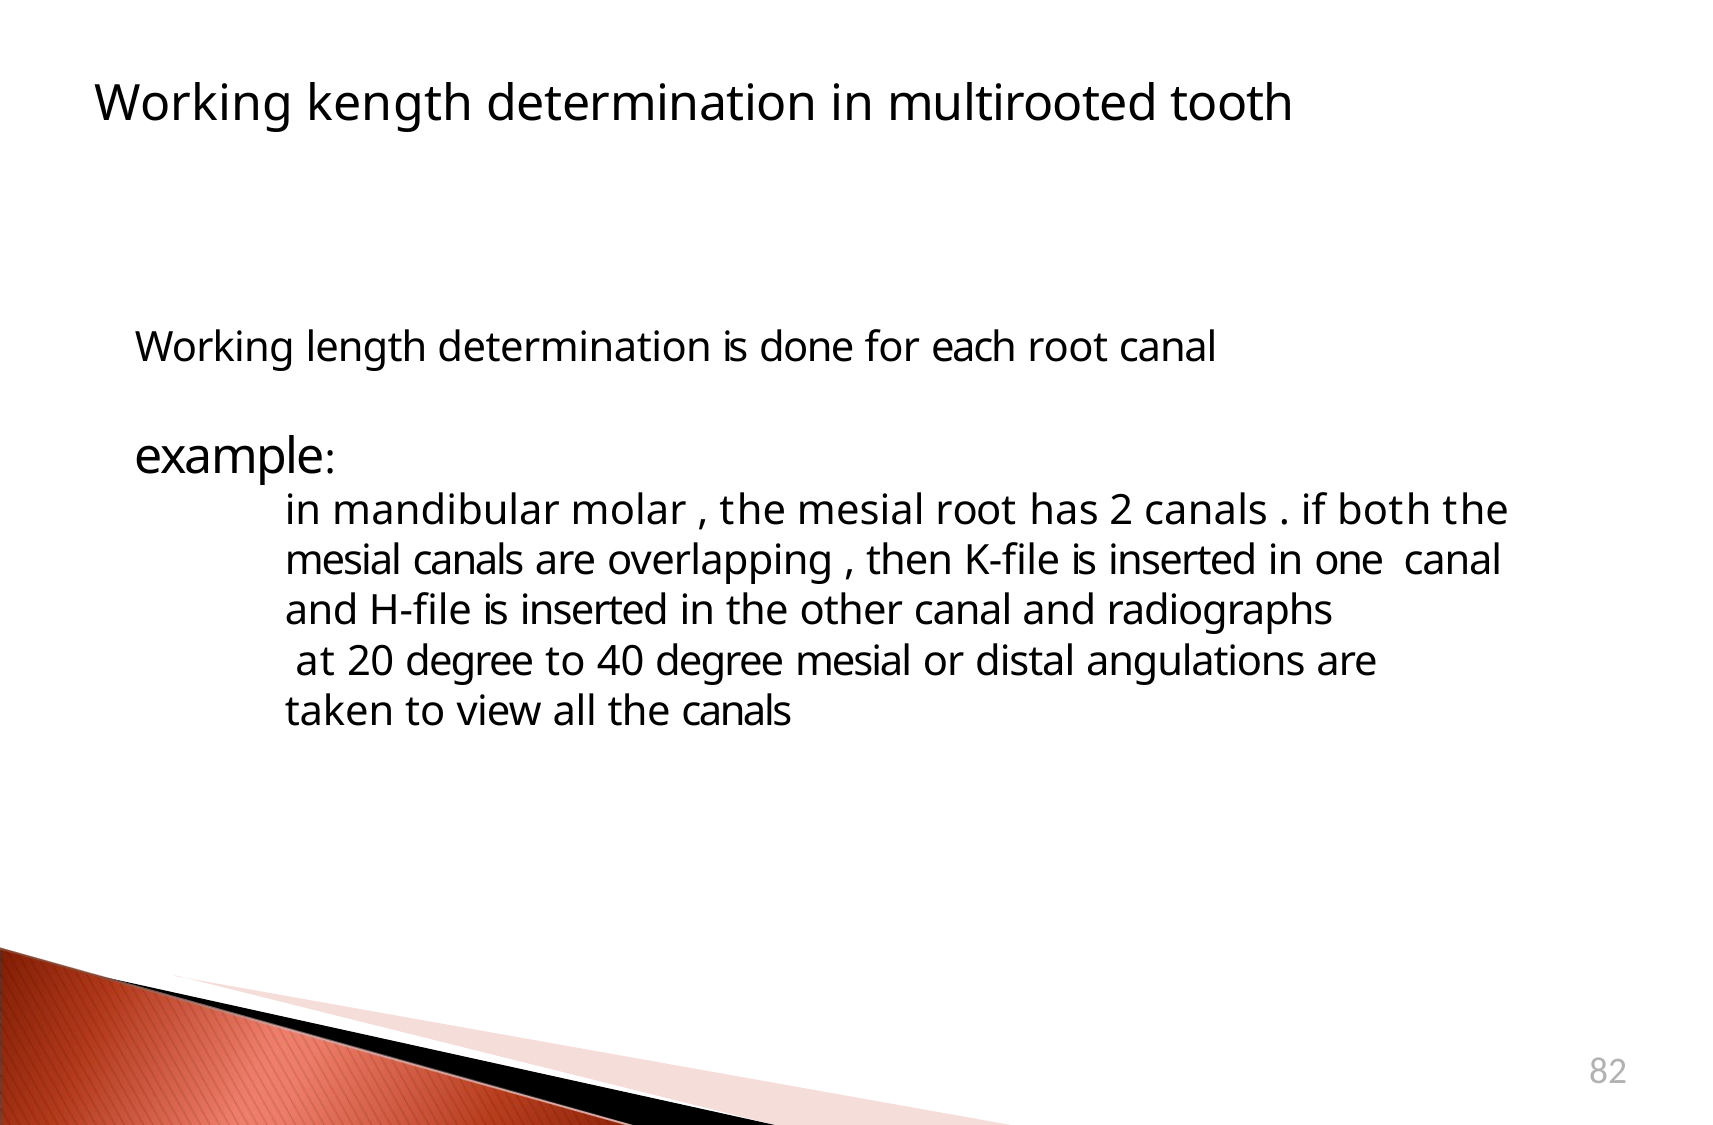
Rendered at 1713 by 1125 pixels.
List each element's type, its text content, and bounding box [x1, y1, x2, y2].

picture [0, 946, 638, 1125]
title Working kength determination in multirooted tooth [92, 67, 1384, 258]
text_box Working length determination is done for each root canal example: in mandibular molar , the mesial root has 2 canals . if both the mesial canals are overlapping , then K-file is inserted in one canal and H-file is inserted in the other canal and radiographs at 20 degree to 40 degree mesial or distal angulations are taken to view all the canals [132, 318, 1533, 734]
slide_number 82 [1233, 1046, 1628, 1092]
